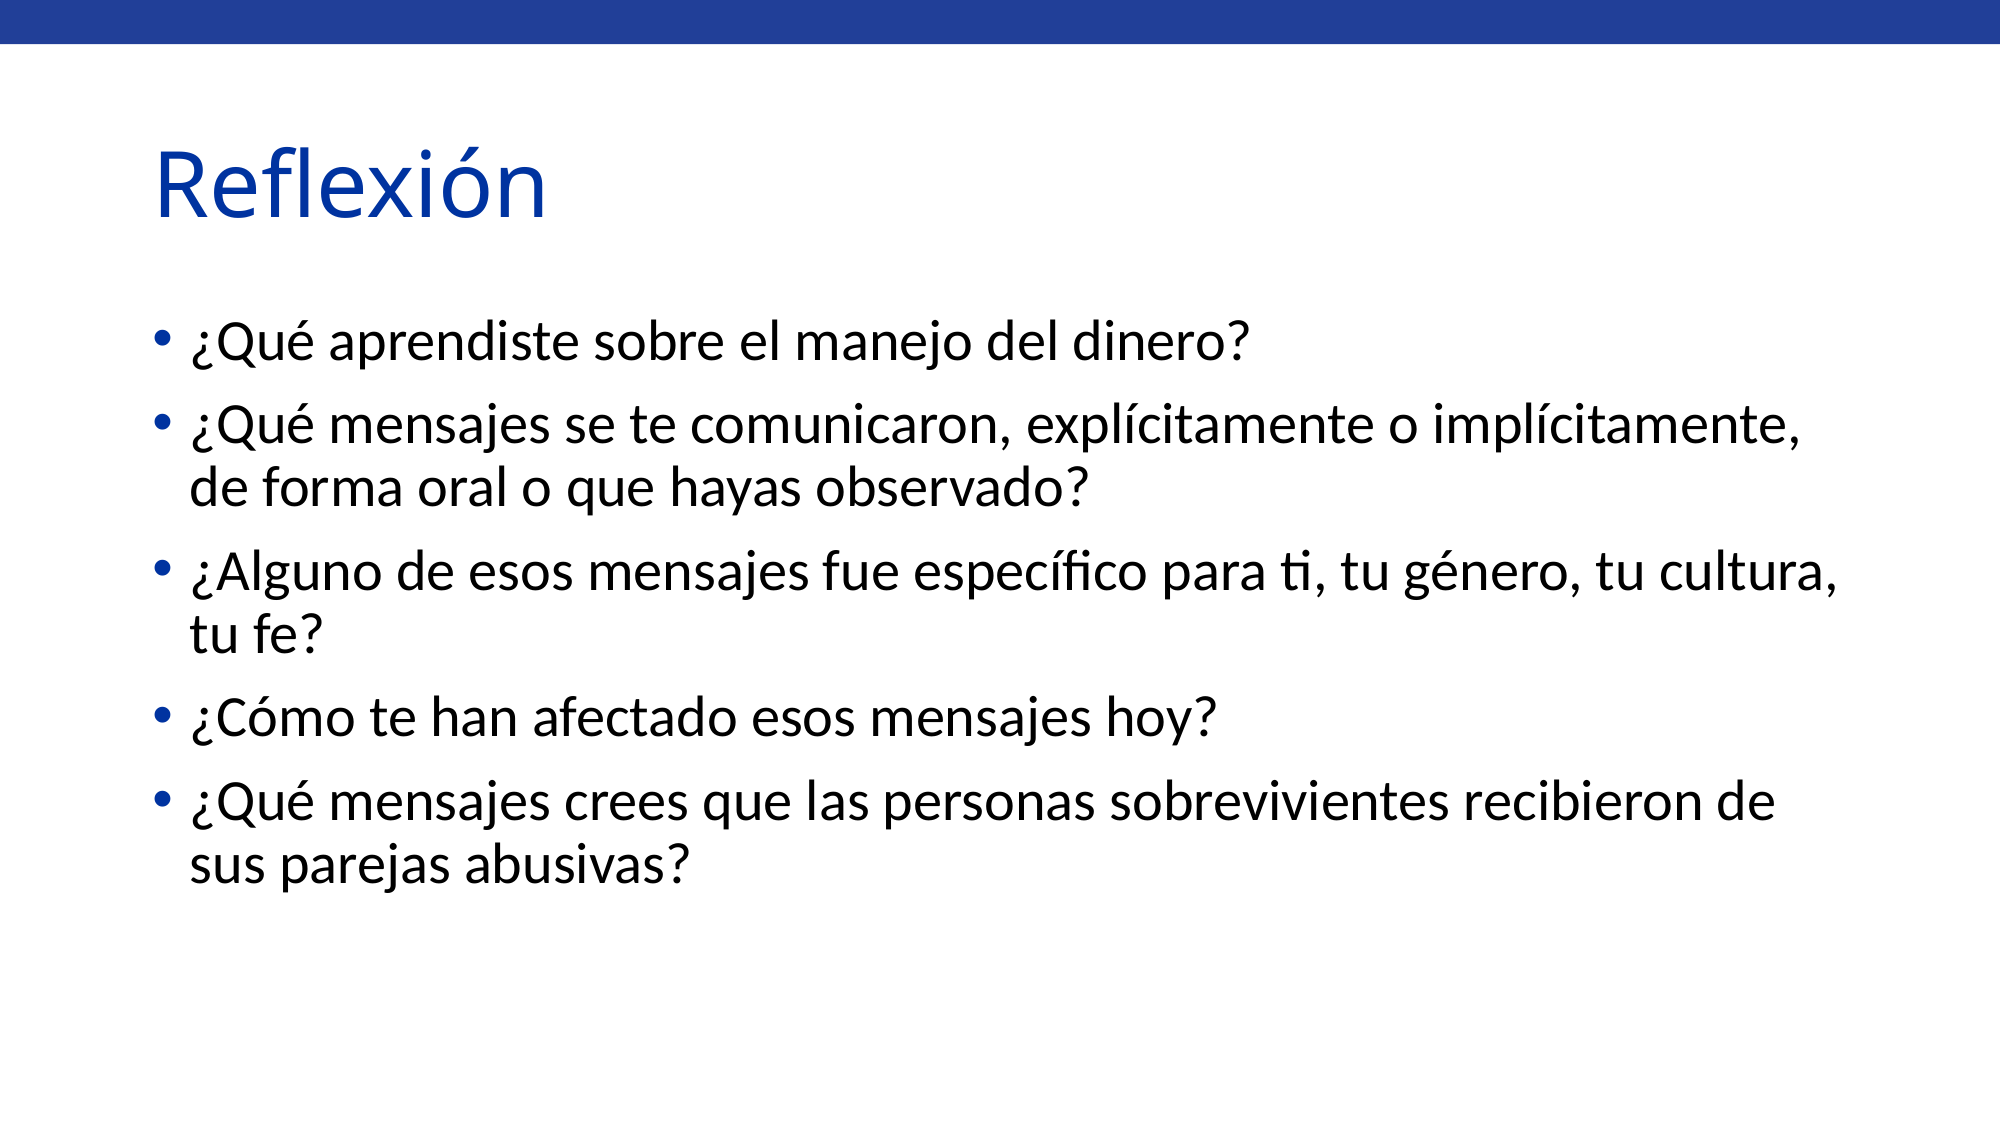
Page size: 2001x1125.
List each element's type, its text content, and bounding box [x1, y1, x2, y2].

title Reflexión [137, 115, 1863, 260]
list ¿Qué aprendiste sobre el manejo del dinero? ¿Qué mensajes se te comunicaron, explícitamente o implícitamente, de forma oral o que hayas observado? ¿Alguno de esos mensajes fue específico para ti, tu género, tu cultura, tu fe? ¿Cómo te han afectado esos mensajes hoy? ¿Qué mensajes crees que las personas sobrevivientes recibieron de sus parejas abusivas? [137, 302, 1863, 1028]
